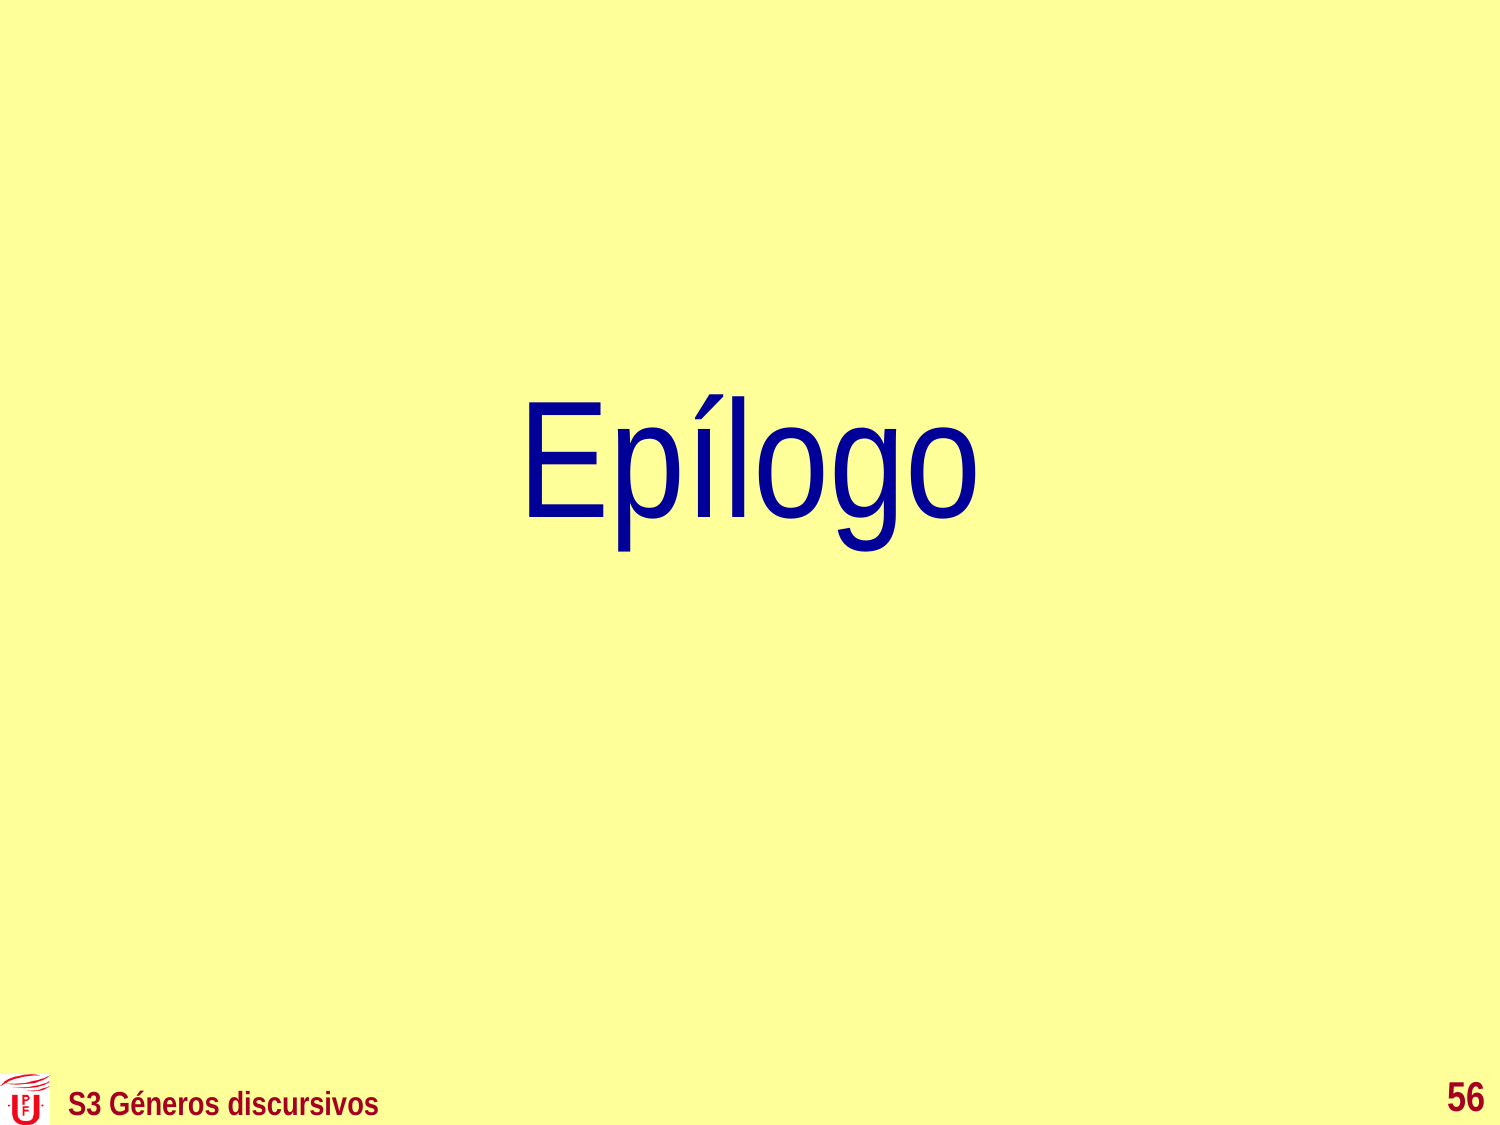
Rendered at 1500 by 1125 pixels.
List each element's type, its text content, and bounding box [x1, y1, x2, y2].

picture [0, 1074, 50, 1125]
title Epílogo [112, 349, 1388, 591]
footer S3 Géneros discursivos [52, 1074, 963, 1125]
slide_number 56 [1387, 1062, 1500, 1125]
